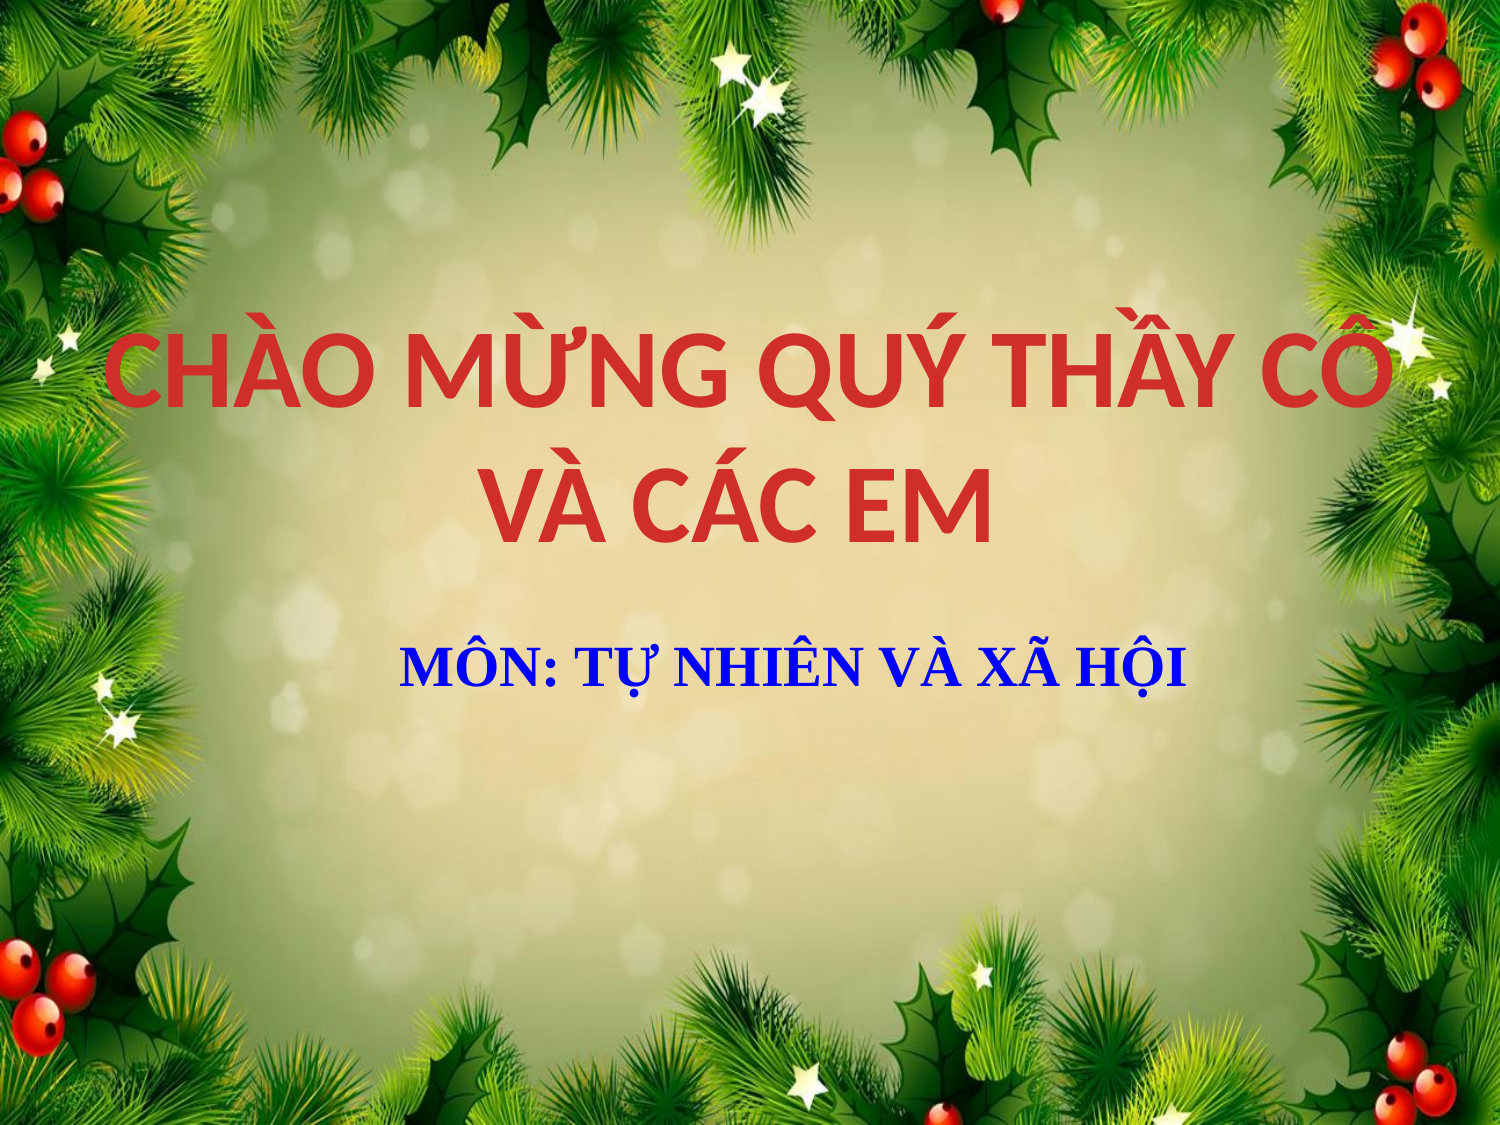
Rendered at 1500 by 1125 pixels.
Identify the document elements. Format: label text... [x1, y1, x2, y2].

text_box MÔN: TỰ NHIÊN VÀ XÃ HỘI [237, 620, 1350, 751]
picture [0, 0, 1500, 1125]
text_box CHÀO MỪNG QUÝ THẦY CÔ VÀ CÁC EM [50, 287, 1450, 573]
